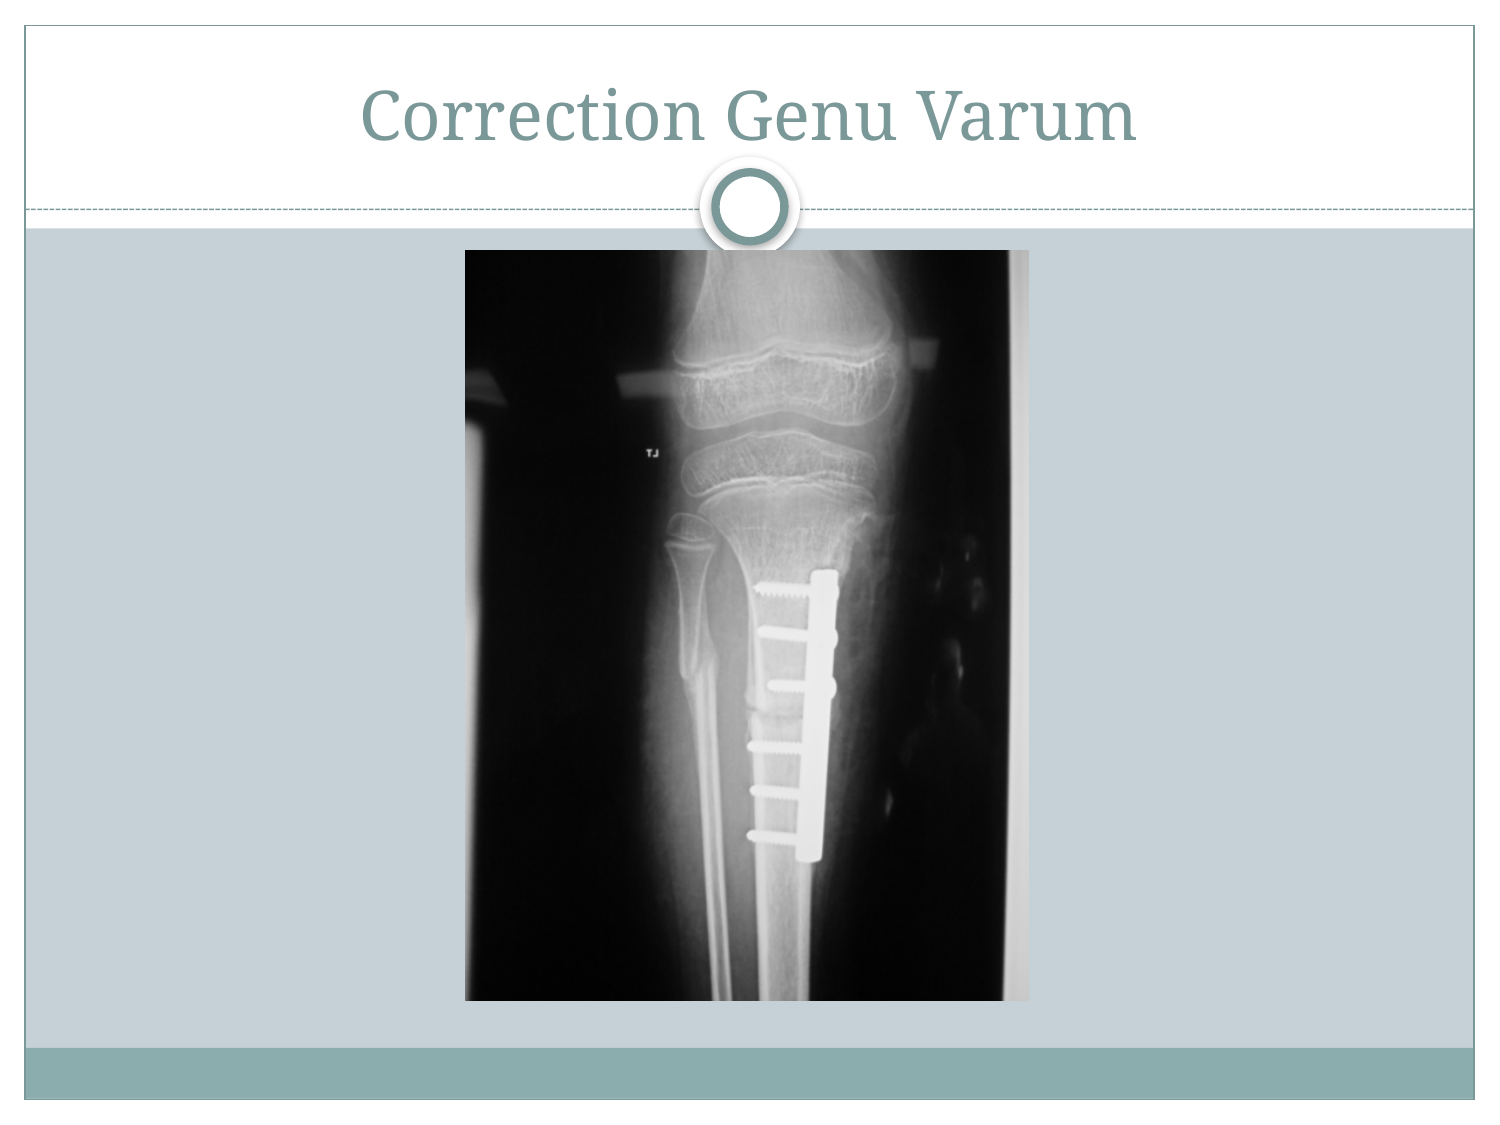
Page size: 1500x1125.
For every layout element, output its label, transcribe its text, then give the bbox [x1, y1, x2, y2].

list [465, 250, 1029, 1001]
title Correction Genu Varum [49, 37, 1450, 162]
